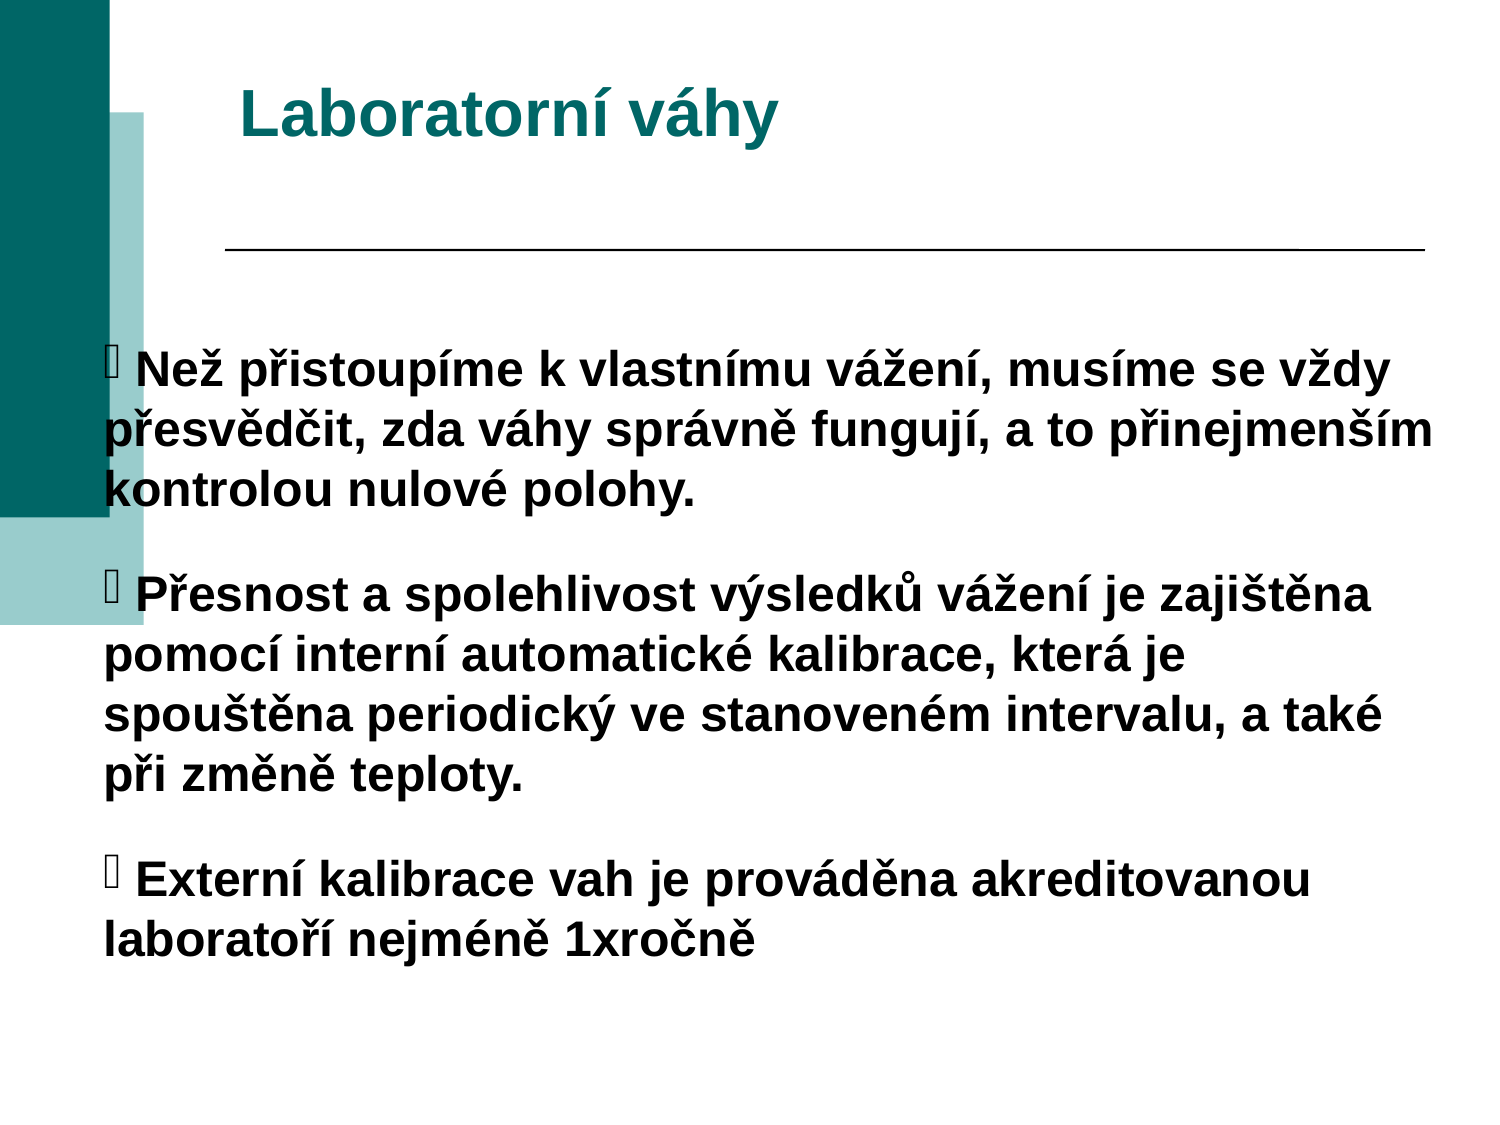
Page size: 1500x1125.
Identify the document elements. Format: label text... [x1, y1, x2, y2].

text_box Laboratorní váhy [224, 49, 1425, 237]
text_box Než přistoupíme k vlastnímu vážení, musíme se vždy přesvědčit, zda váhy správně fungují, a to přinejmenším kontrolou nulové polohy. Přesnost a spolehlivost výsledků vážení je zajištěna pomocí interní automatické kalibrace, která je spouštěna periodický ve stanoveném intervalu, a také při změně teploty. Externí kalibrace vah je prováděna akreditovanou laboratoří nejméně 1xročně [88, 313, 1459, 989]
